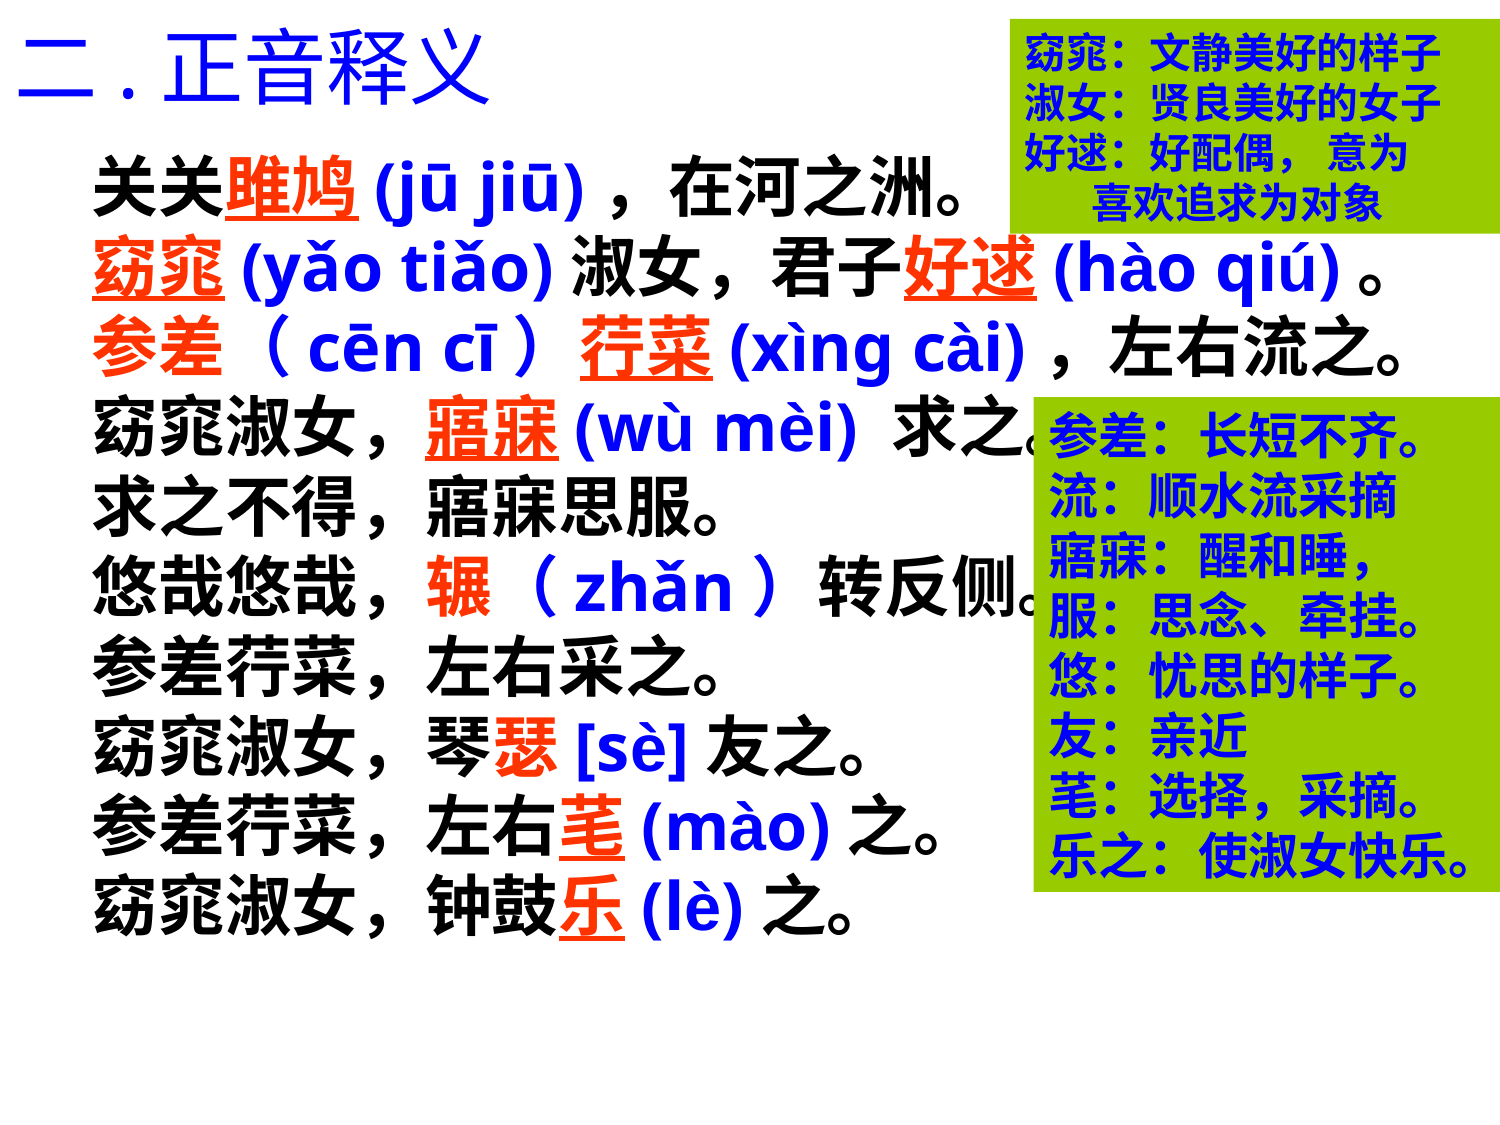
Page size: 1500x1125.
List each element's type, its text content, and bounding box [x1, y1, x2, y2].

text_box 窈窕：文静美好的样子 淑女：贤良美好的女子 好逑：好配偶， 意为 喜欢追求为对象 [1009, 18, 1500, 234]
text_box 关关雎鸠(jū jiū)，在河之洲。 窈窕(yǎo tiǎo)淑女，君子好逑(hào qiú)。 参差（cēn cī）荇菜(xìng cài)，左右流之。 窈窕淑女，寤寐(wù mèi) 求之。 求之不得，寤寐思服。 悠哉悠哉，辗（zhǎn）转反侧。 参差荇菜，左右采之。 窈窕淑女，琴瑟[sè]友之。 参差荇菜，左右芼(mào)之。 窈窕淑女，钟鼓乐(lè)之。 [76, 137, 1500, 952]
text_box 参差：长短不齐。 流：顺水流采摘 寤寐：醒和睡， 服：思念、牵挂。 悠：忧思的样子。 友：亲近 芼：选择，采摘。 乐之：使淑女快乐。 [1033, 397, 1500, 892]
text_box 二.正音释义 [0, 0, 725, 130]
